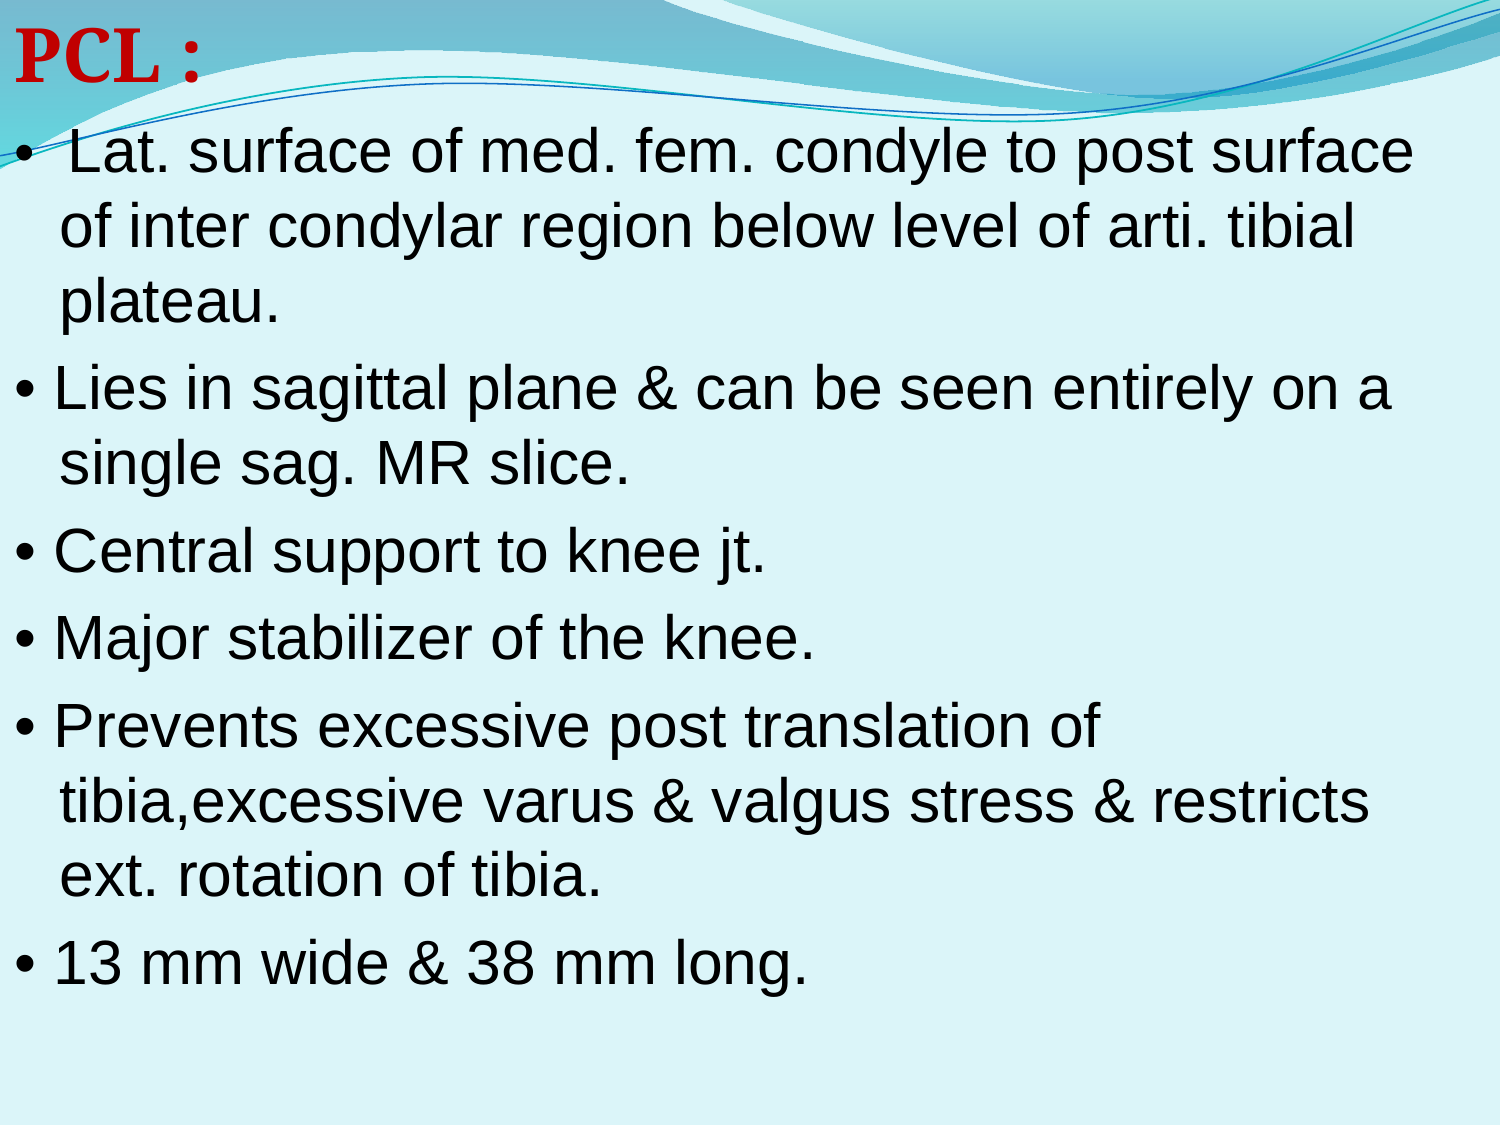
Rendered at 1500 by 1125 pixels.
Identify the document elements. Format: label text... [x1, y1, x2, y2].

list PCL : • Lat. surface of med. fem. condyle to post surface of inter condylar region below level of arti. tibial plateau. • Lies in sagittal plane & can be seen entirely on a single sag. MR slice. • Central support to knee jt. • Major stabilizer of the knee. • Prevents excessive post translation of tibia,excessive varus & valgus stress & restricts ext. rotation of tibia. • 13 mm wide & 38 mm long. [0, 0, 1500, 1125]
